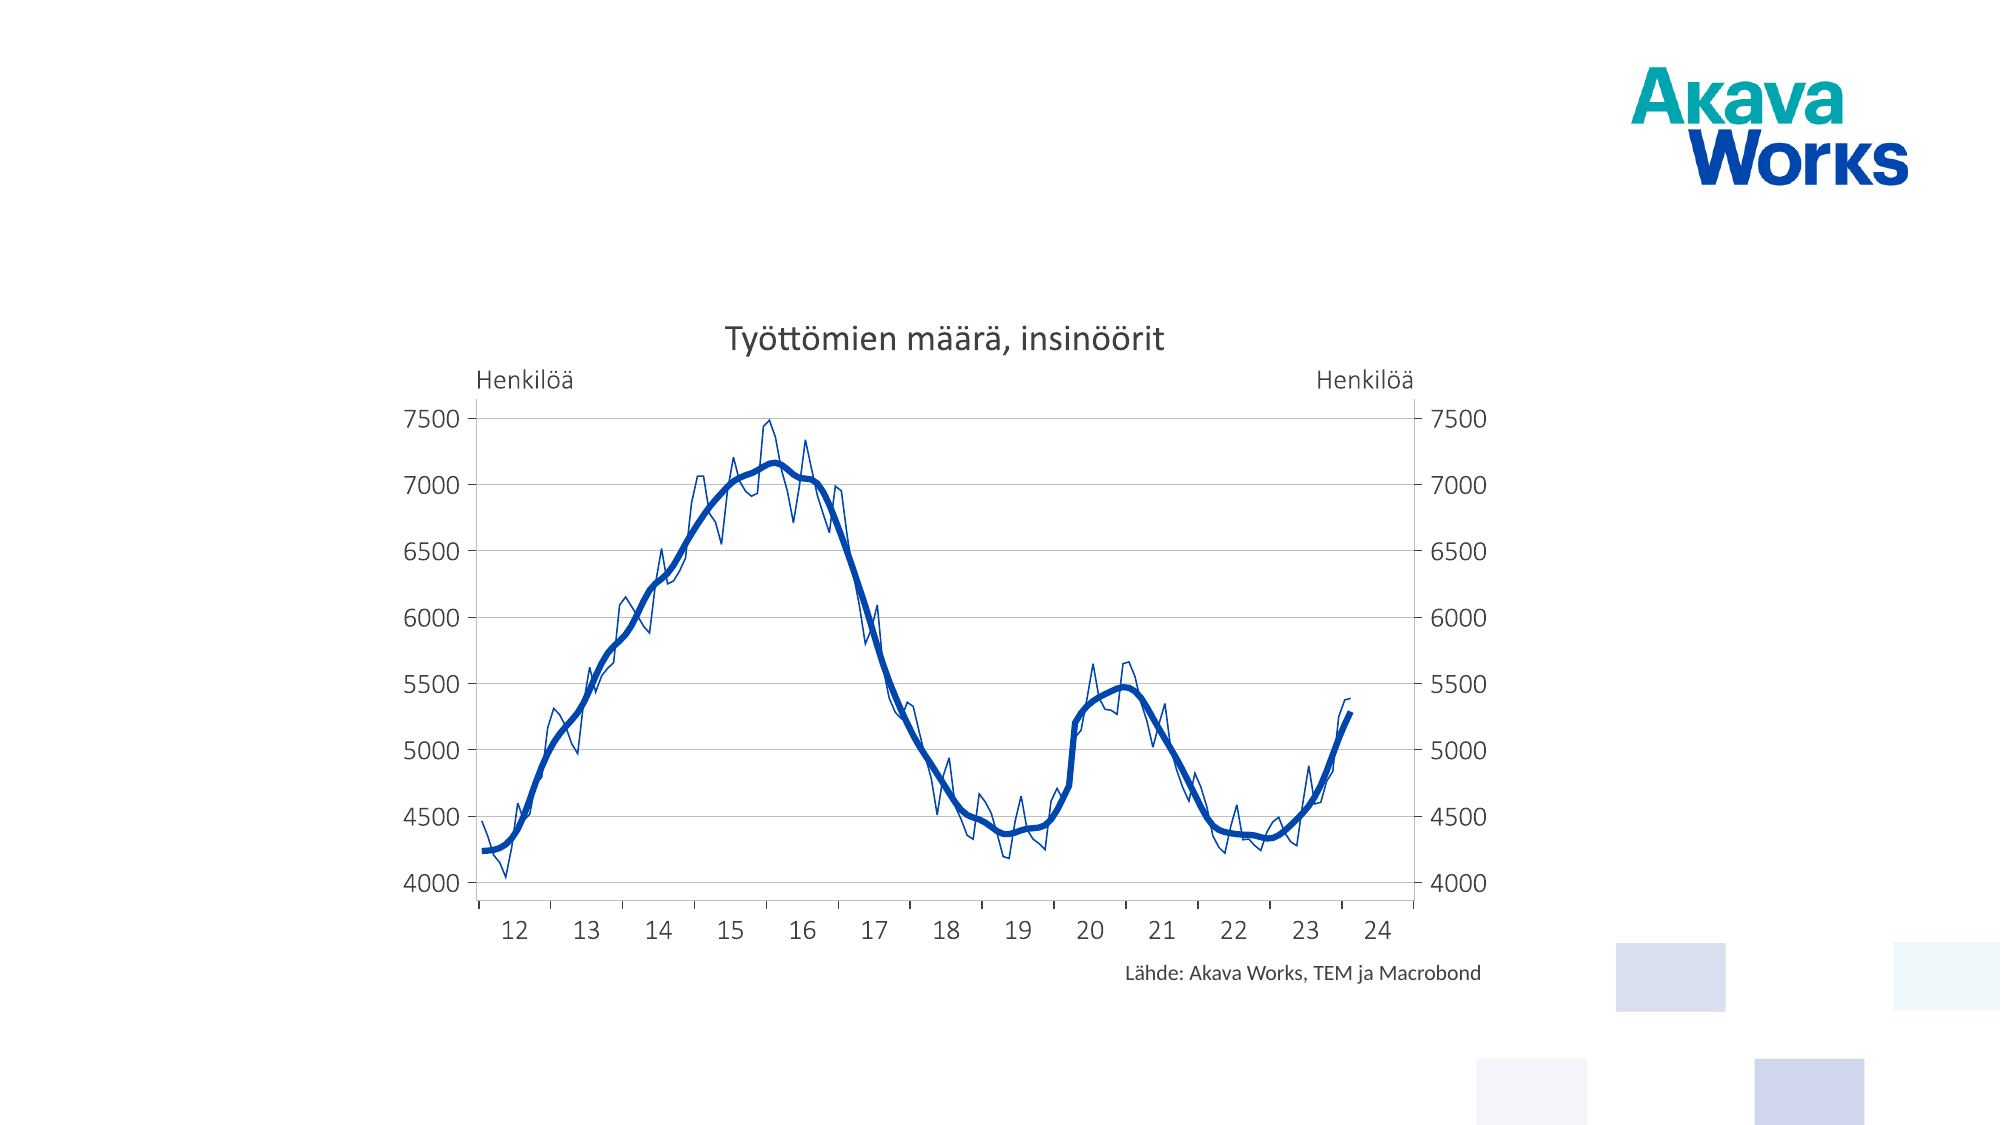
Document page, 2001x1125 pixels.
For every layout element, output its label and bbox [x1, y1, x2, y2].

picture [232, 55, 2000, 1125]
list [390, 301, 1500, 1003]
